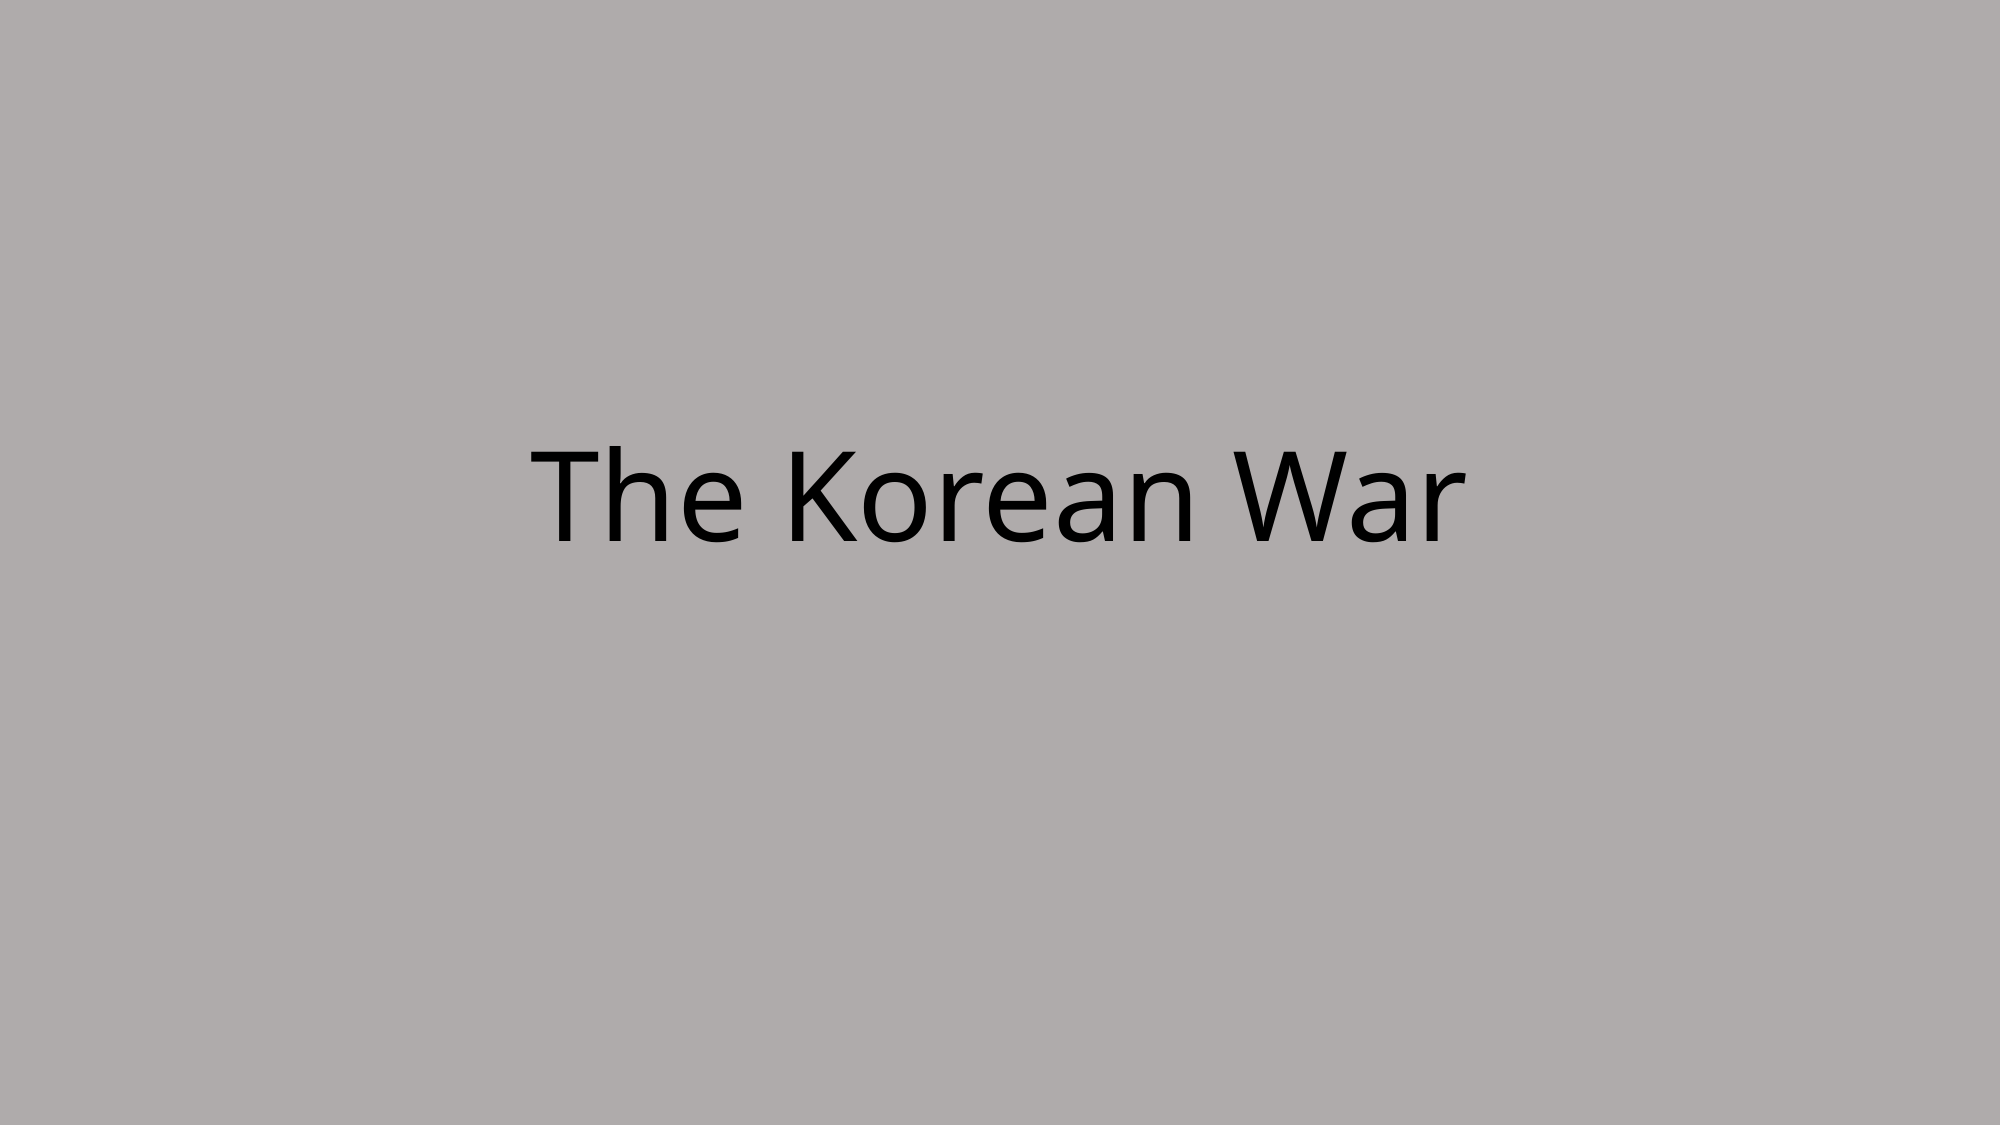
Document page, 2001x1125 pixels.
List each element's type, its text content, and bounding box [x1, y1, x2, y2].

title The Korean War [249, 184, 1750, 576]
